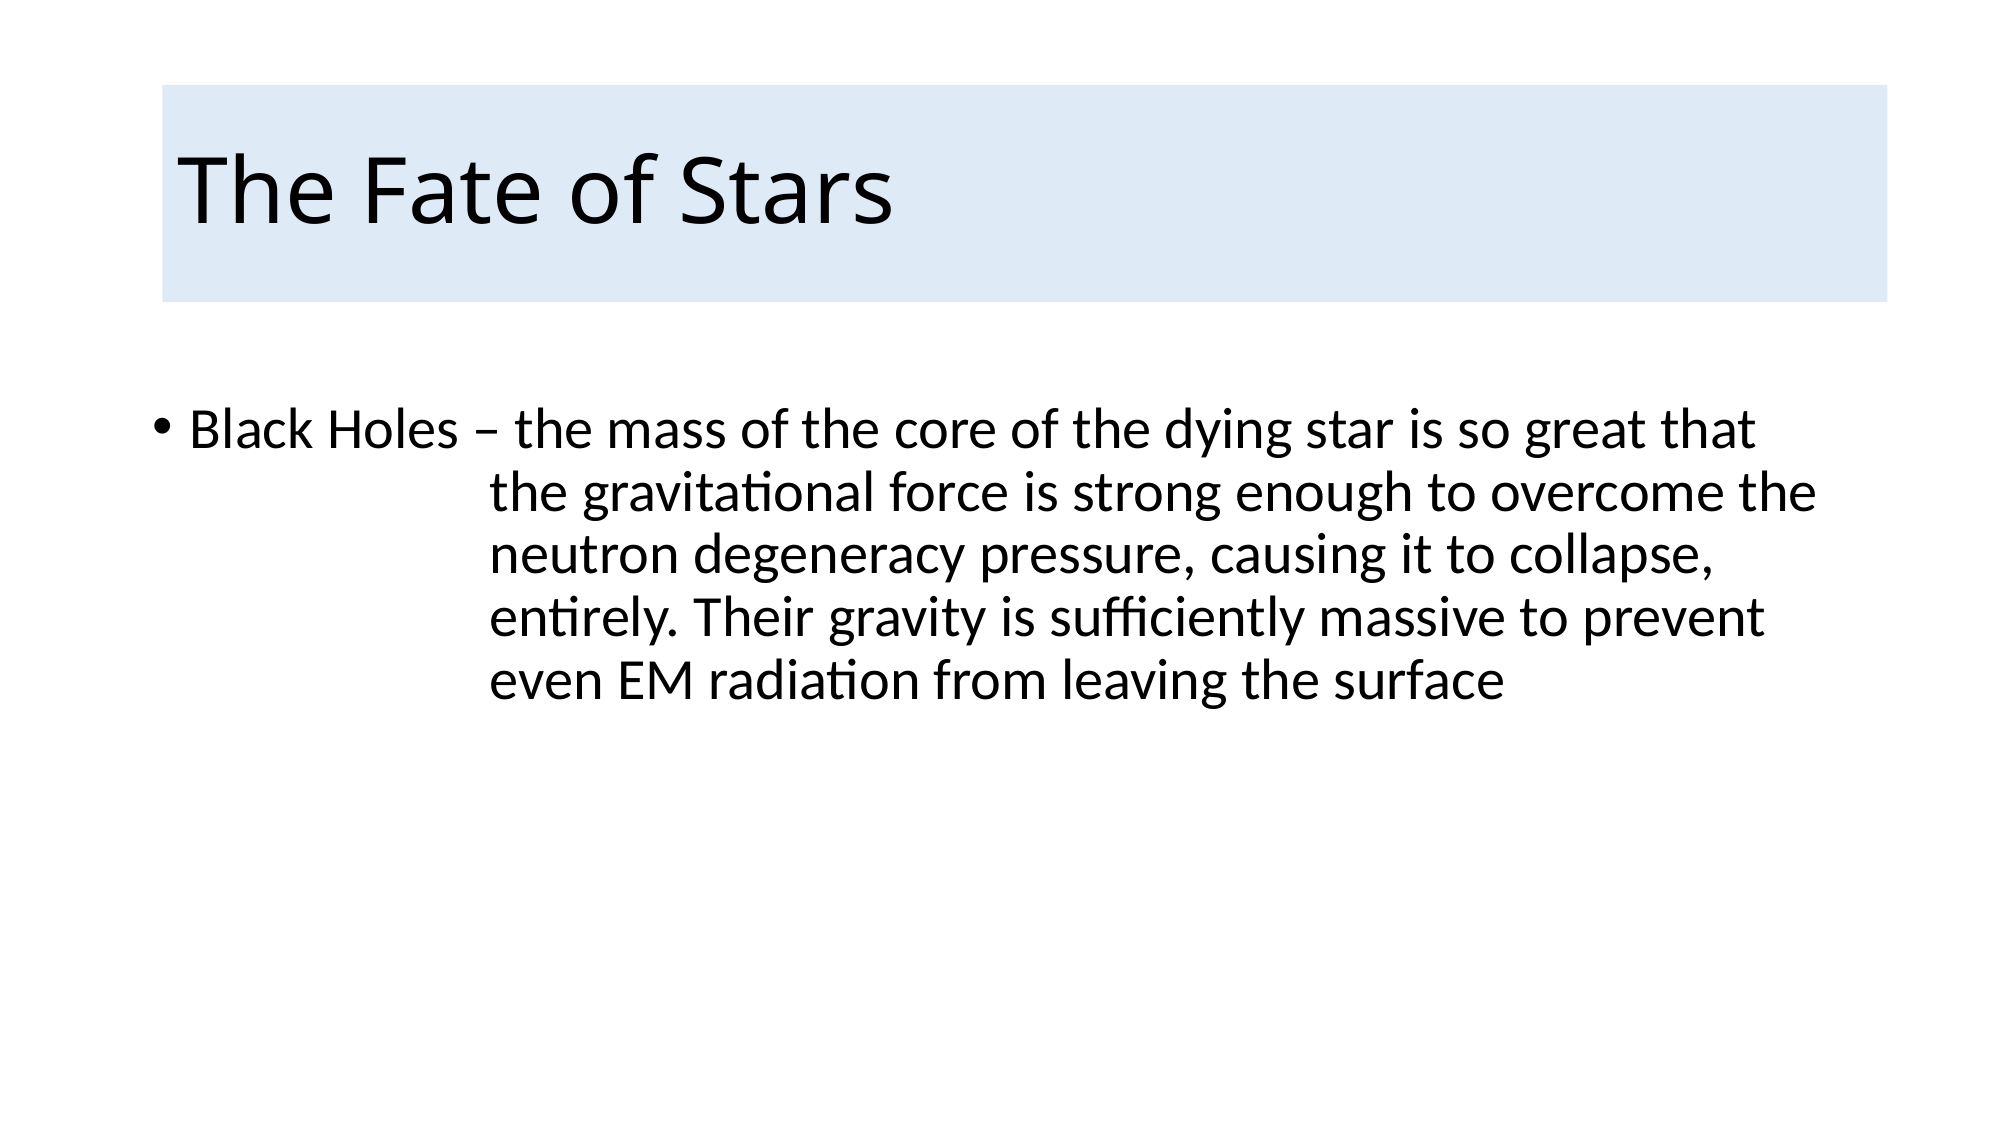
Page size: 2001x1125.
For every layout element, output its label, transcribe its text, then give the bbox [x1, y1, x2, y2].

text_box The Fate of Stars [162, 84, 1888, 303]
list Black Holes – the mass of the core of the dying star is so great that the gravitational force is strong enough to overcome the neutron degeneracy pressure, causing it to collapse, entirely. Their gravity is sufficiently massive to prevent even EM radiation from leaving the surface [137, 299, 1863, 1107]
